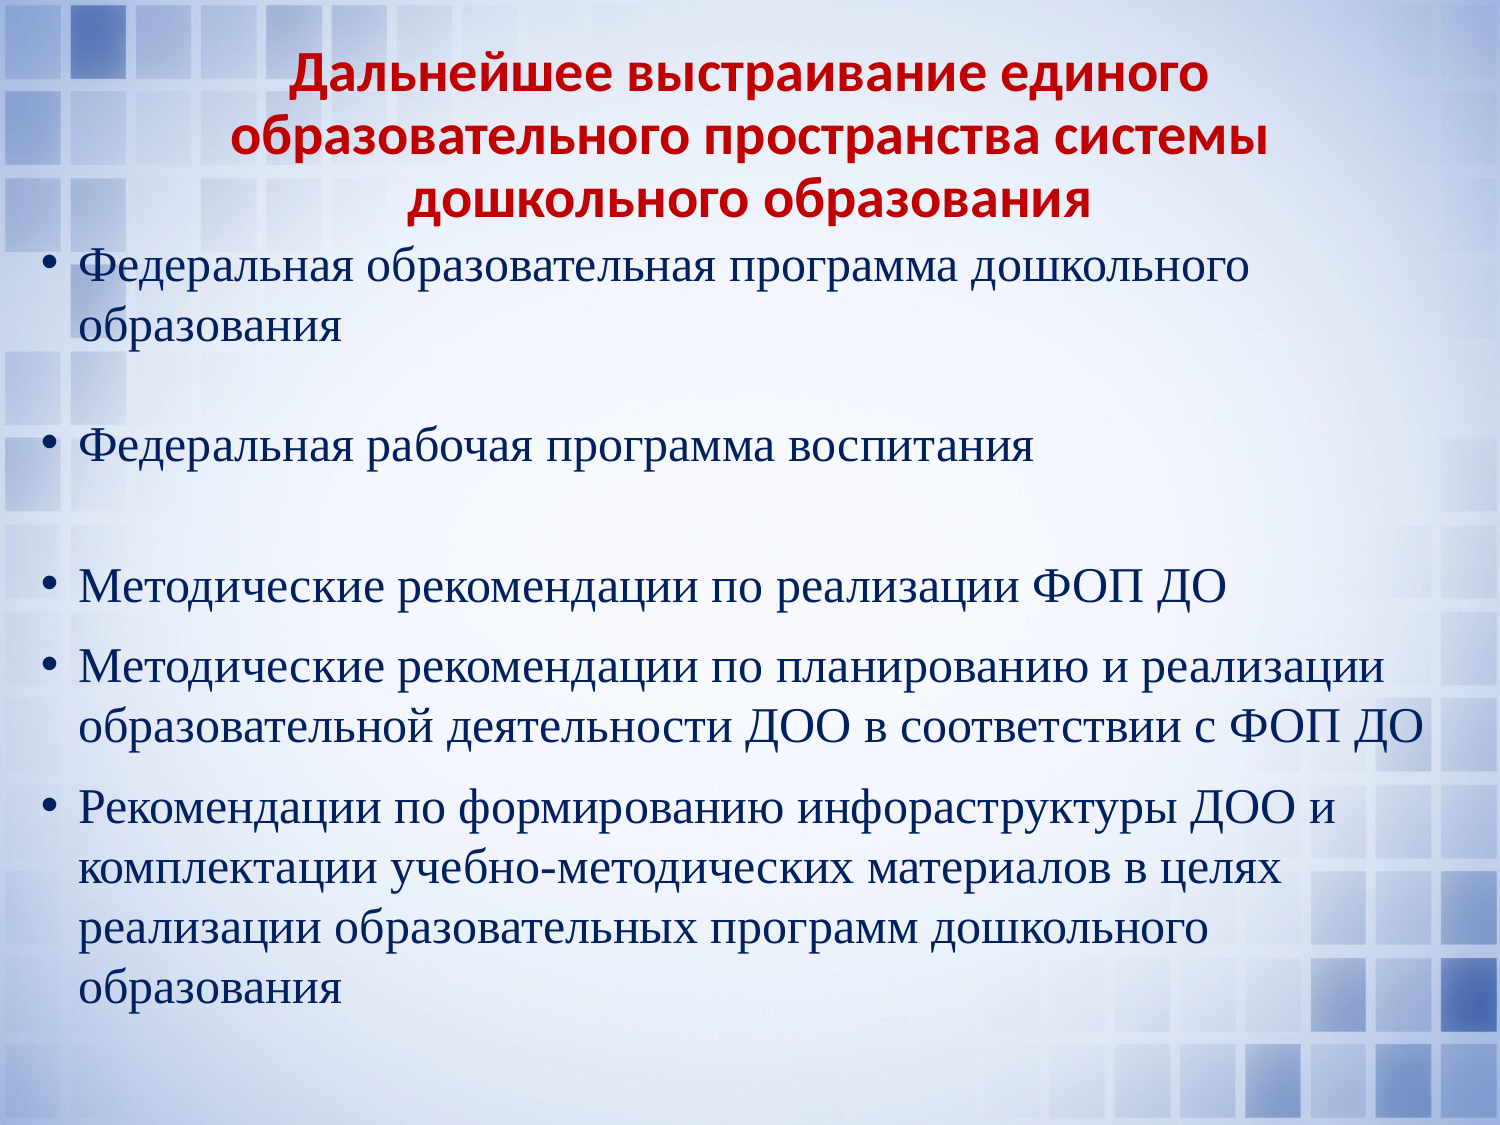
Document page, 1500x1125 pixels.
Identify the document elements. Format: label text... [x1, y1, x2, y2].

list Федеральная образовательная программа дошкольного образования Федеральная рабочая программа воспитания Методические рекомендации по реализации ФОП ДО Методические рекомендации по планированию и реализации образовательной деятельности ДОО в соответствии с ФОП ДО Рекомендации по формированию инфораструктуры ДОО и комплектации учебно-методических материалов в целях реализации образовательных программ дошкольного образования [26, 223, 1458, 1045]
picture [0, 0, 1500, 1125]
title Дальнейшее выстраивание единого образовательного пространства системы дошкольного образования [103, 23, 1397, 223]
